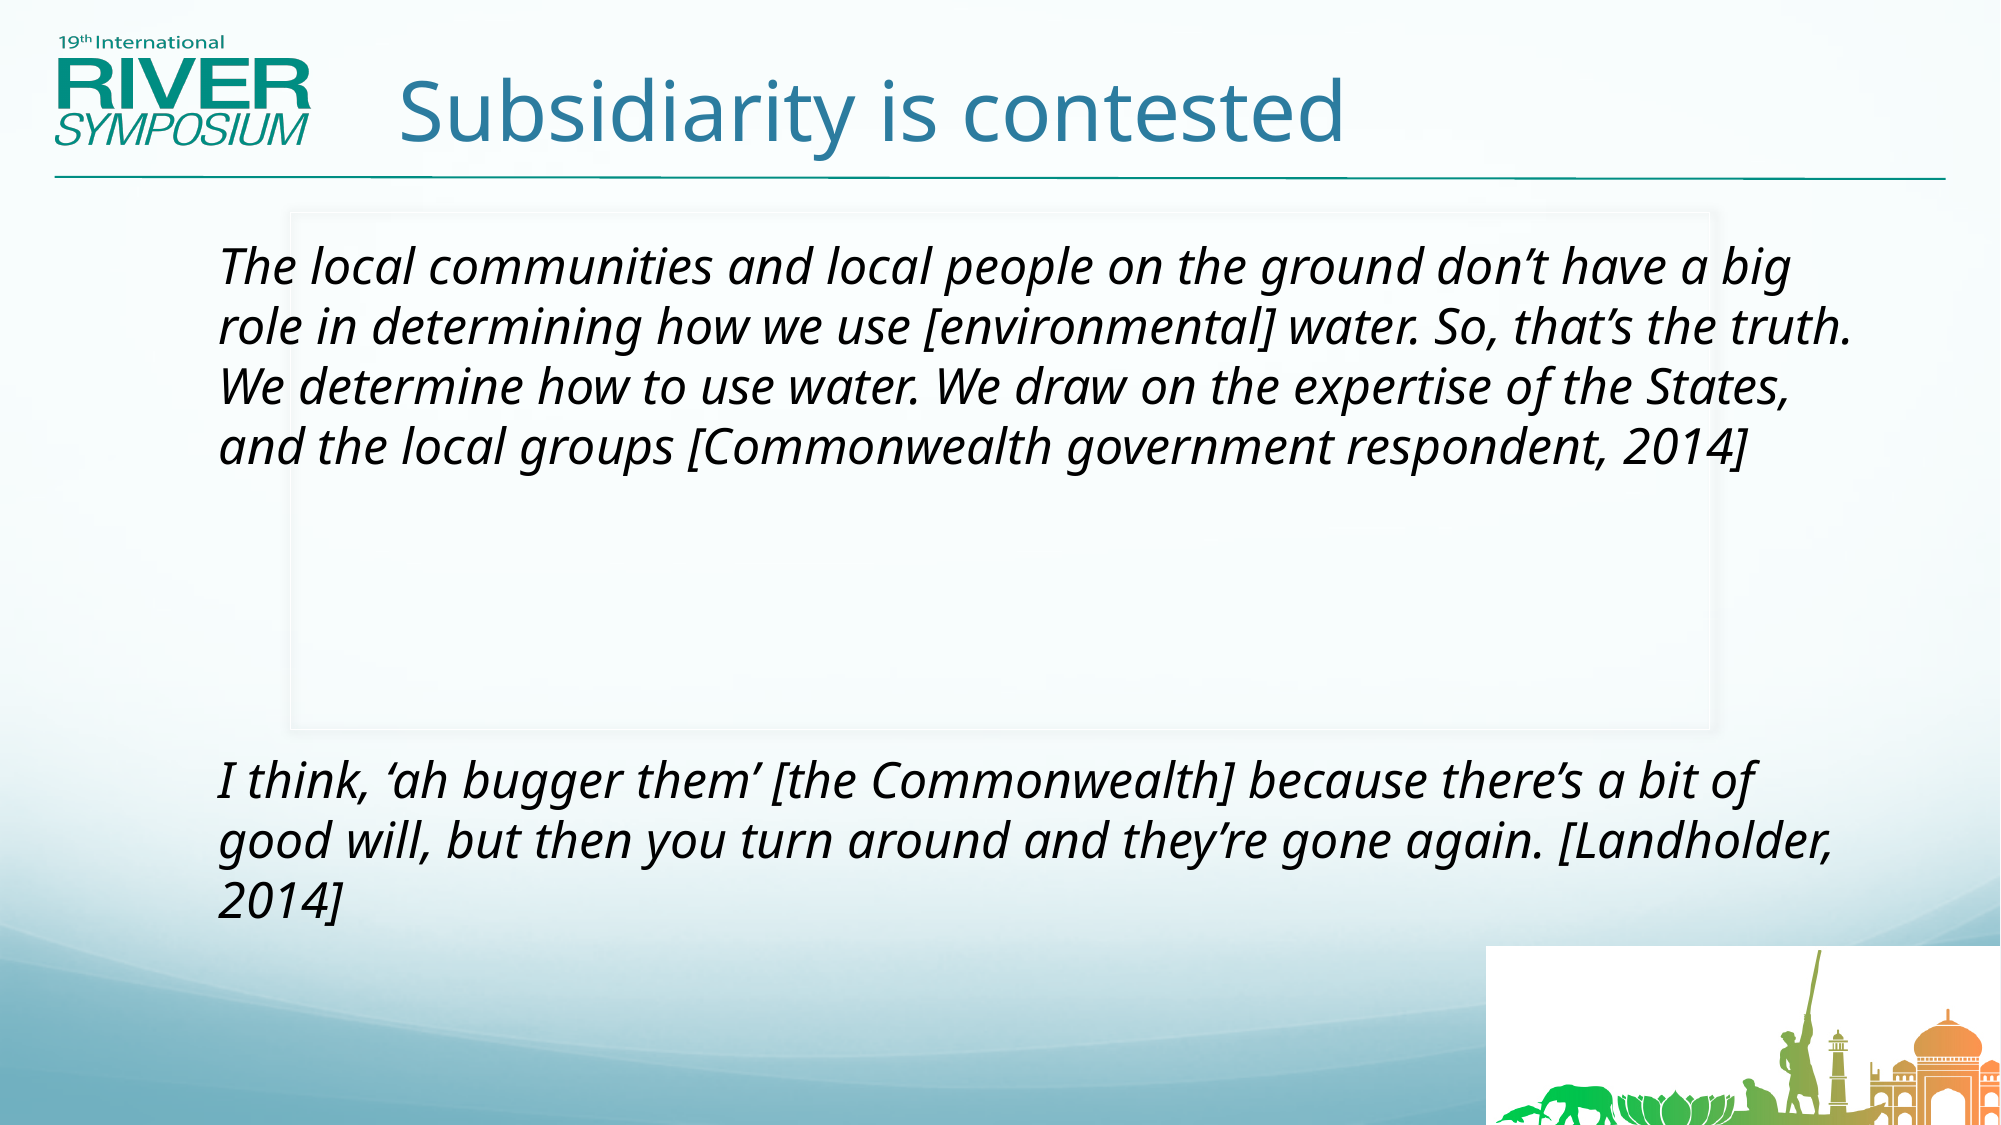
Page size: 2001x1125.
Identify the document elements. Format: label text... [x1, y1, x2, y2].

text_box The local communities and local people on the ground don’t have a big role in determining how we use [environmental] water. So, that’s the truth. We determine how to use water. We draw on the expertise of the States, and the local groups [Commonwealth government respondent, 2014] [203, 226, 1880, 482]
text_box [54, 176, 1947, 180]
picture [23, 0, 343, 152]
text_box I think, ‘ah bugger them’ [the Commonwealth] because there’s a bit of good will, but then you turn around and they’re gone again. [Landholder, 2014] [203, 741, 1880, 937]
picture [1485, 946, 2000, 1125]
text_box Subsidiarity is contested [384, 50, 1949, 166]
